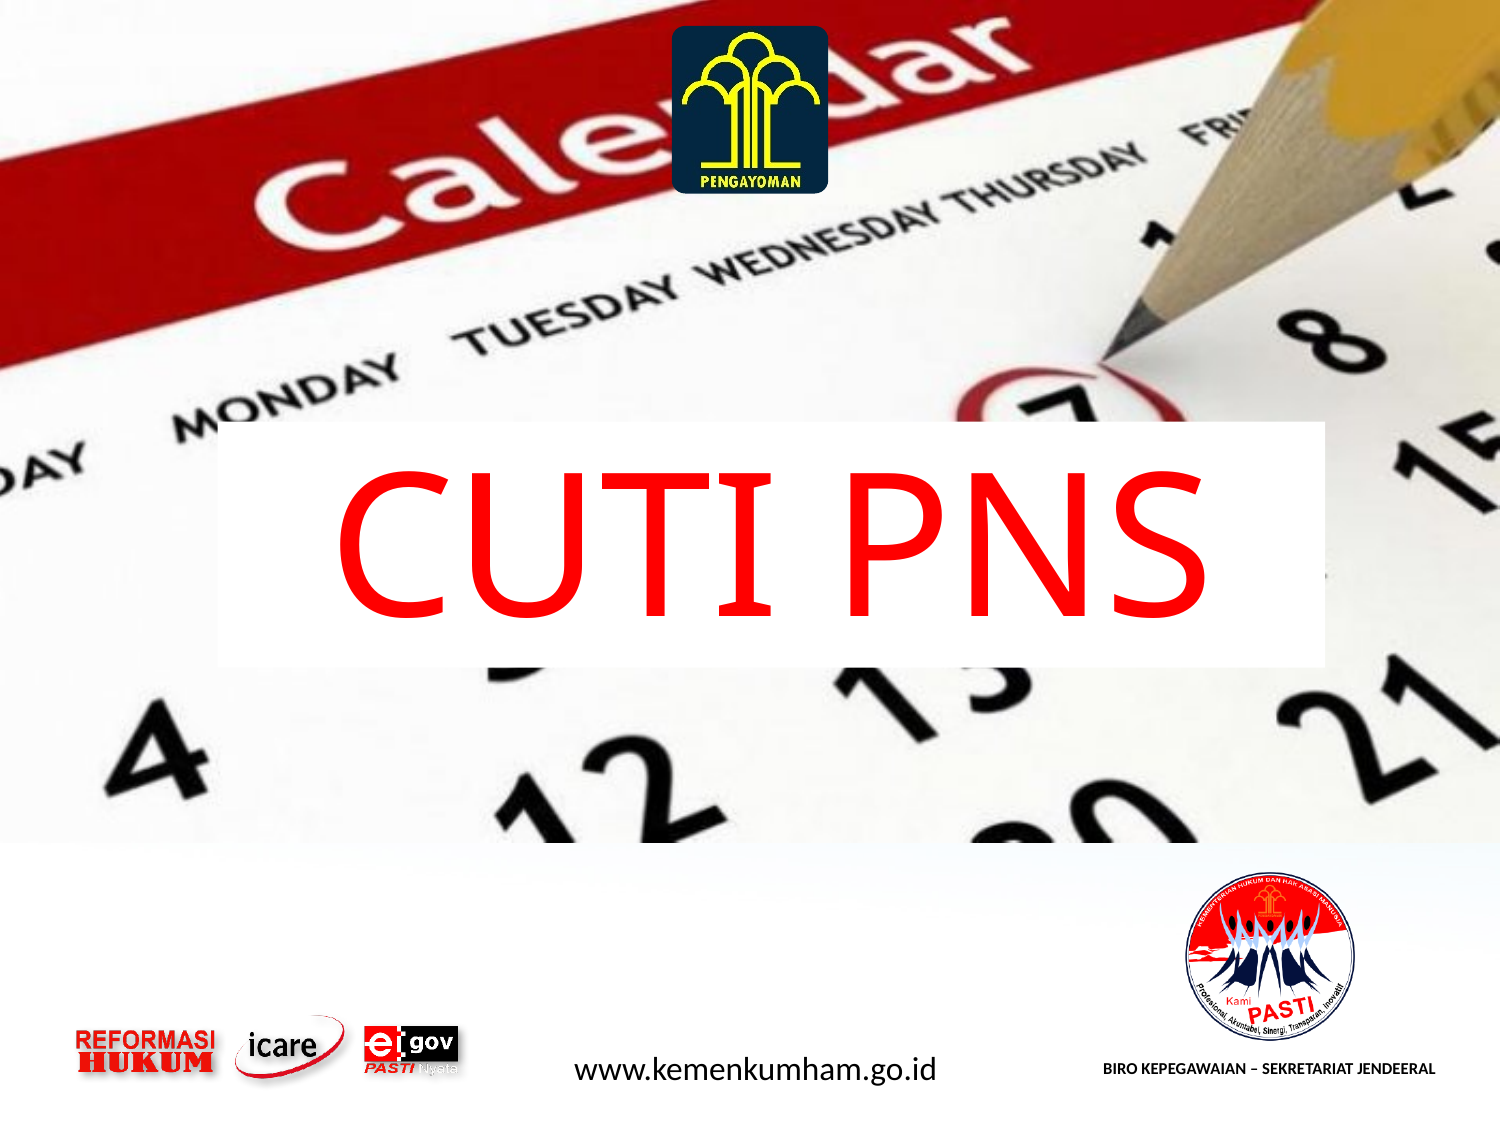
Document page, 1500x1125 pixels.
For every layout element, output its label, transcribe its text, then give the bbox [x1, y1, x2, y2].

text_box BIRO KEPEGAWAIAN – SEKRETARIAT JENDEERAL [1051, 1050, 1488, 1085]
picture [229, 1011, 348, 1081]
picture [361, 1024, 461, 1076]
picture [1180, 870, 1359, 1042]
picture [0, 0, 1500, 843]
picture [73, 1025, 218, 1076]
text_box www.kemenkumham.go.id [559, 1039, 953, 1095]
